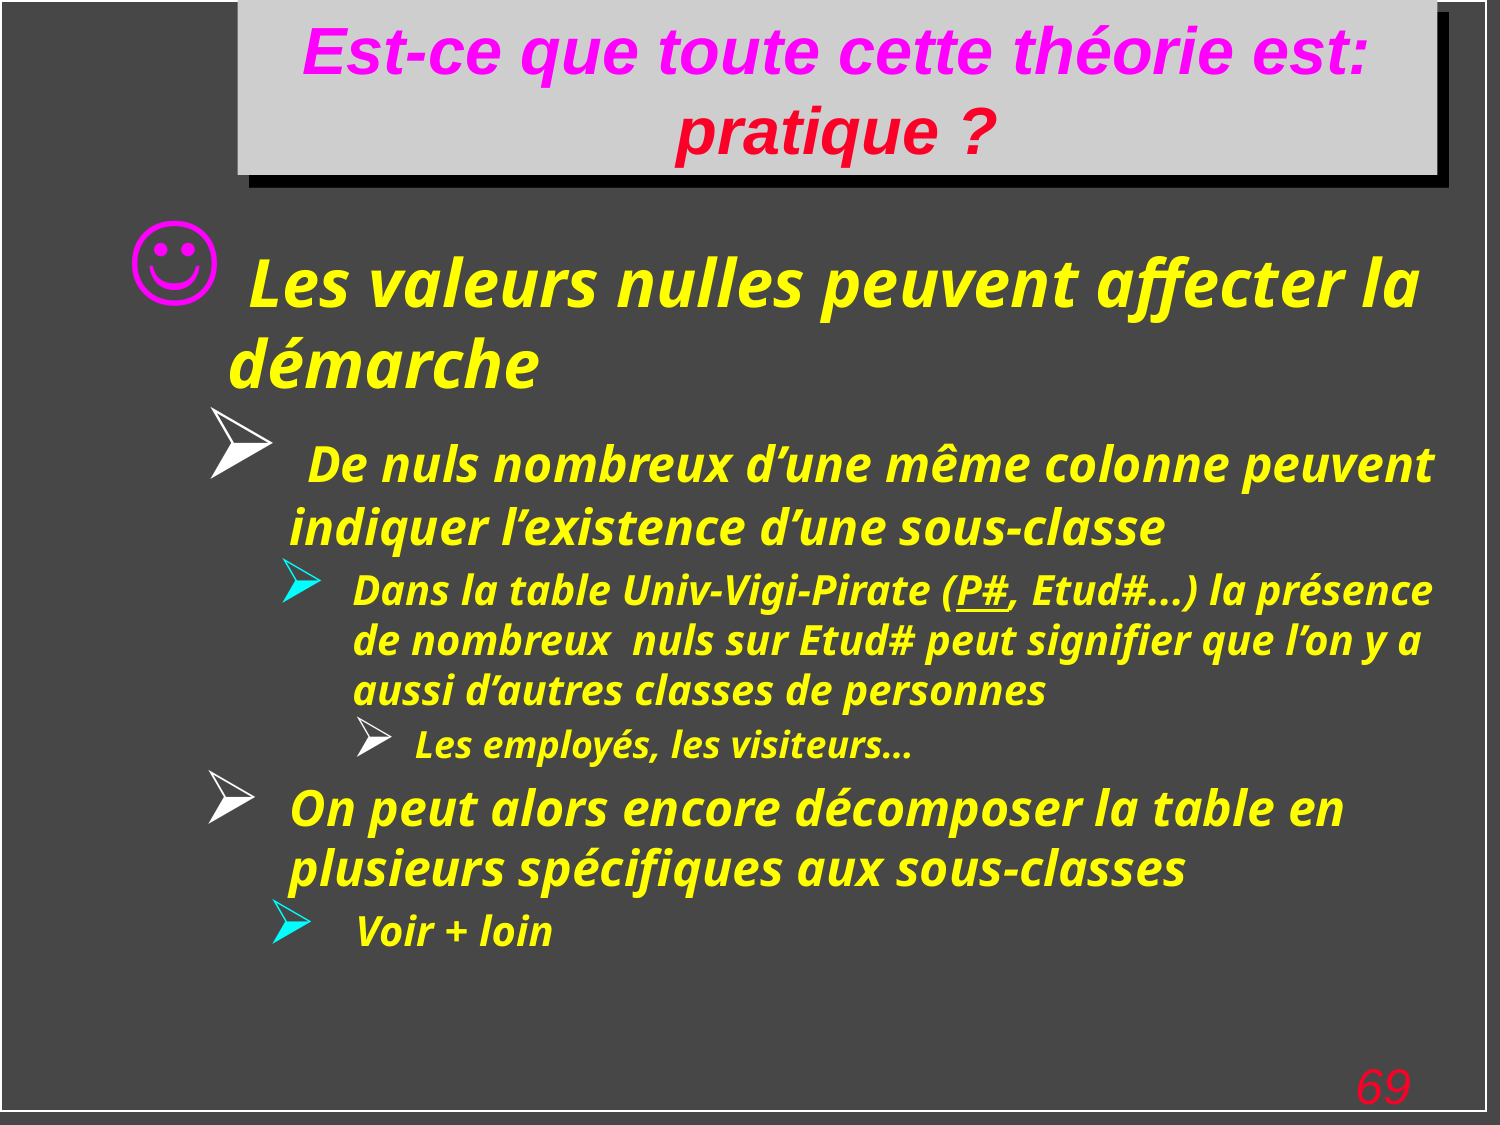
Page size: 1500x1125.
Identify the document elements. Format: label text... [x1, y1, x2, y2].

list Les valeurs nulles peuvent affecter la démarche De nuls nombreux d’une même colonne peuvent indiquer l’existence d’une sous-classe Dans la table Univ-Vigi-Pirate (P#, Etud#...) la présence de nombreux nuls sur Etud# peut signifier que l’on y a aussi d’autres classes de personnes Les employés, les visiteurs… On peut alors encore décomposer la table en plusieurs spécifiques aux sous-classes Voir + loin [111, 224, 1488, 1038]
title Est-ce que toute cette théorie est: pratique ? [236, 0, 1438, 176]
